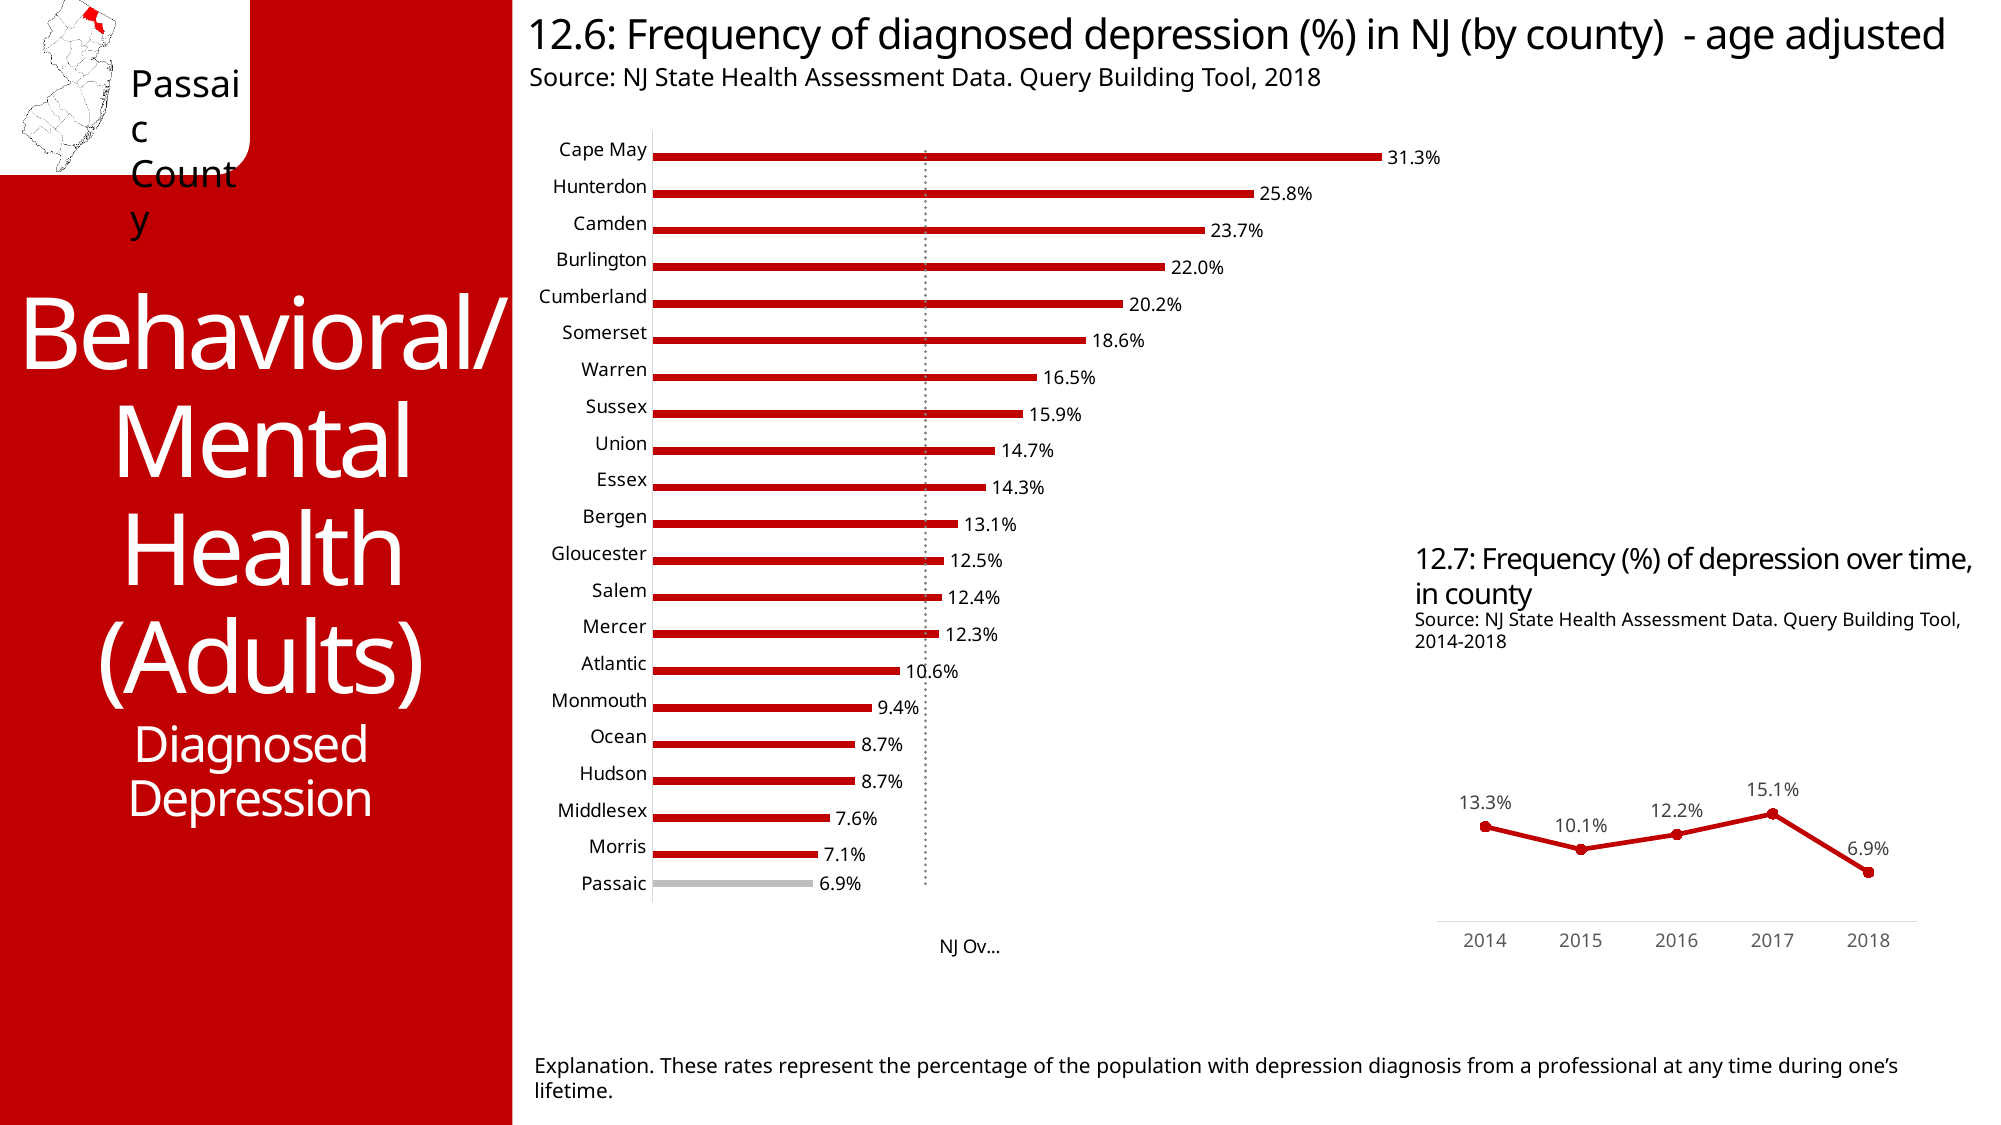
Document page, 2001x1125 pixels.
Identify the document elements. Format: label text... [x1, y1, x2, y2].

text_box Behavioral/ Mental Health (Adults) [0, 85, 528, 985]
picture [22, 0, 116, 85]
text_box Source: NJ State Health Assessment Data. Query Building Tool, 2018 [514, 53, 1893, 99]
text_box Source: NJ State Health Assessment Data. Query Building Tool, 2014-2018 [1492, 599, 1988, 660]
text_box 12.7: Frequency (%) of depression over time, in county [1492, 533, 1988, 599]
chart [519, 112, 1936, 1051]
text_box Explanation. These rates represent the percentage of the population with depression diagnosis from a professional at any time during one’s lifetime. [519, 1039, 1914, 1115]
text_box 12.6: Frequency of diagnosed depression (%) in NJ (by county) - age adjusted [512, 0, 1992, 65]
